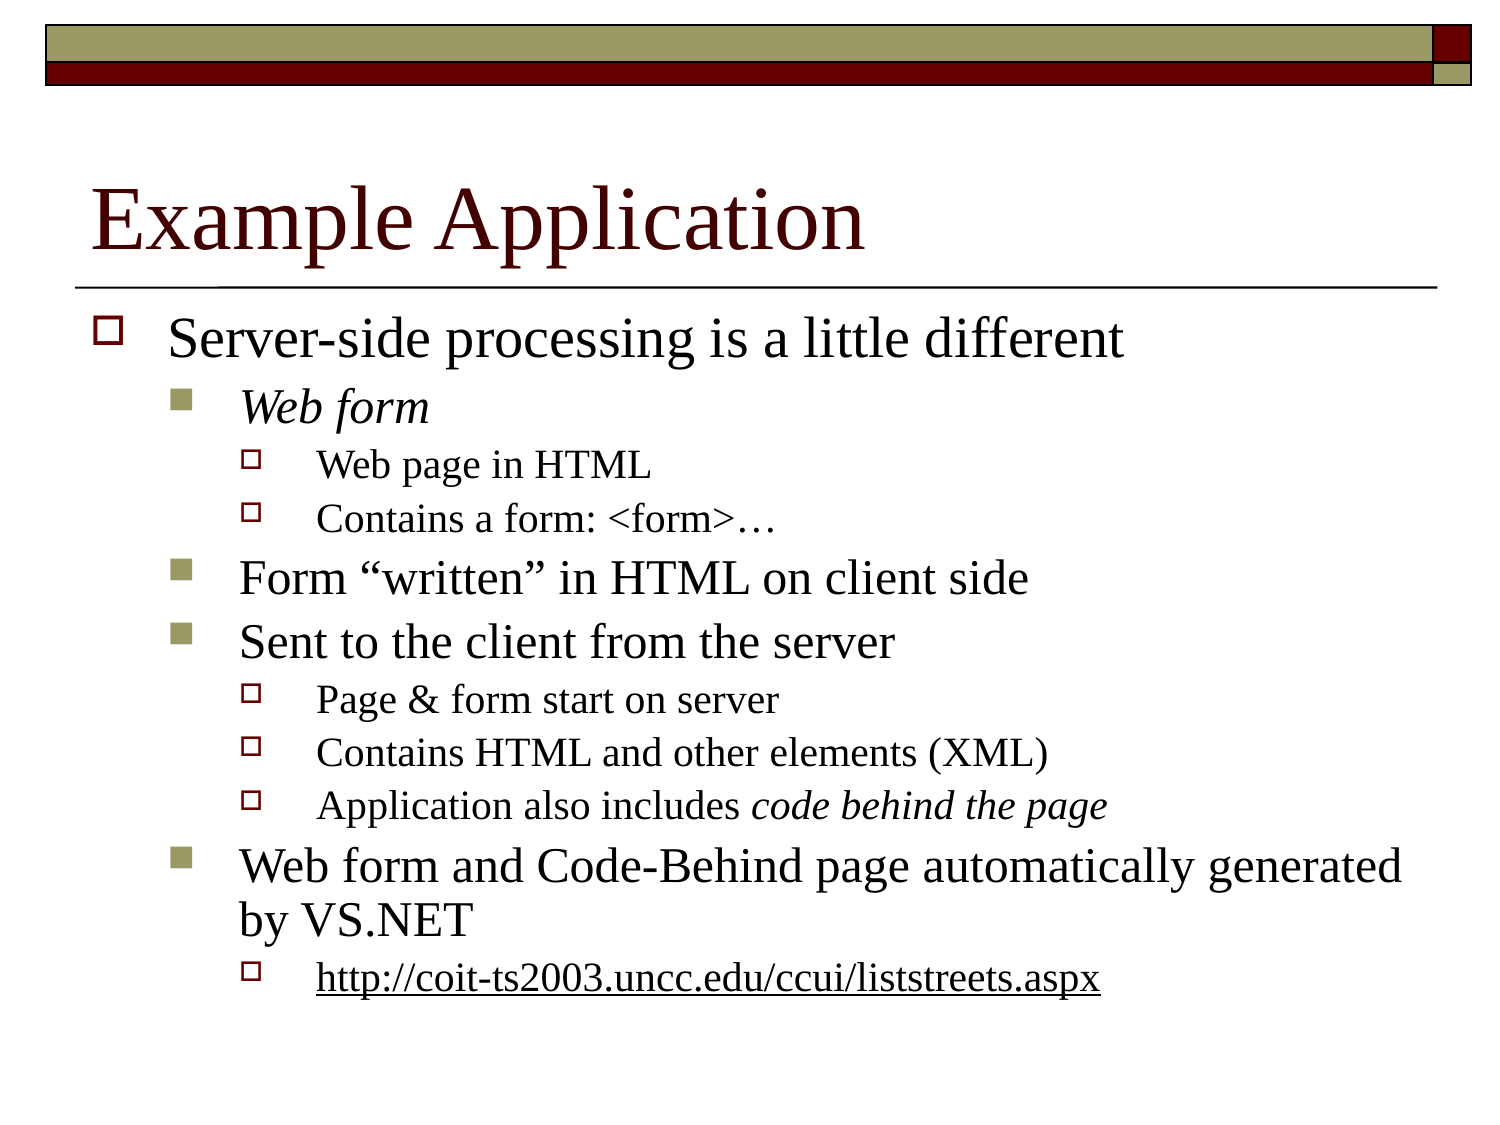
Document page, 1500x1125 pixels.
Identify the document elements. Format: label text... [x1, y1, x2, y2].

list Server-side processing is a little different Web form Web page in HTML Contains a form: <form>… Form “written” in HTML on client side Sent to the client from the server Page & form start on server Contains HTML and other elements (XML) Application also includes code behind the page Web form and Code-Behind page automatically generated by VS.NET http://coit-ts2003.uncc.edu/ccui/liststreets.aspx [74, 299, 1426, 1063]
title Example Application [74, 87, 1426, 276]
